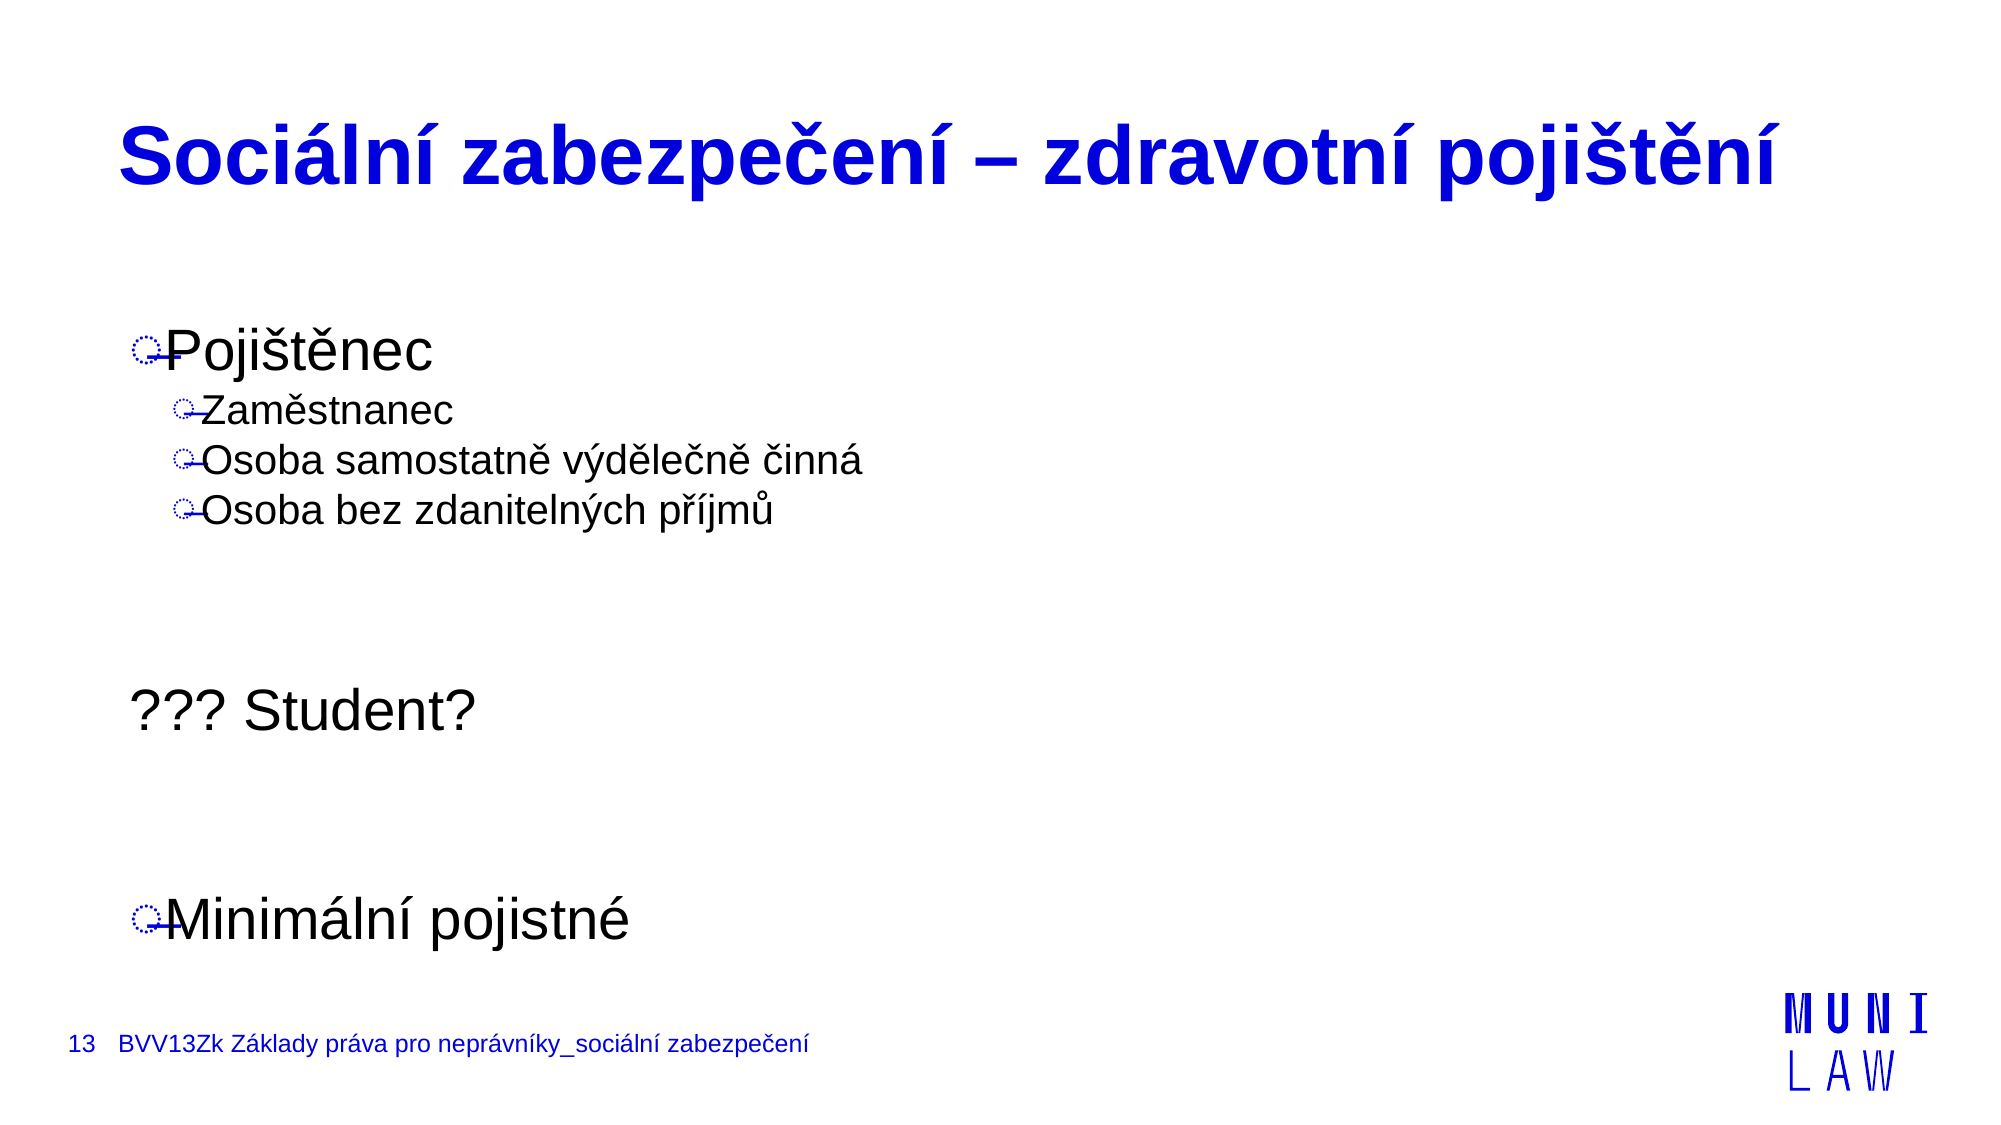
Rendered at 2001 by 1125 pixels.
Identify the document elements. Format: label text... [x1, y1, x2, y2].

list Pojištěnec Zaměstnanec Osoba samostatně výdělečně činná Osoba bez zdanitelných příjmů ??? Student? Minimální pojistné [118, 277, 1883, 957]
slide_number 13 [67, 1021, 110, 1063]
title Sociální zabezpečení – zdravotní pojištění [118, 118, 1883, 193]
footer BVV13Zk Základy práva pro neprávníky_sociální zabezpečení [118, 1021, 1418, 1063]
